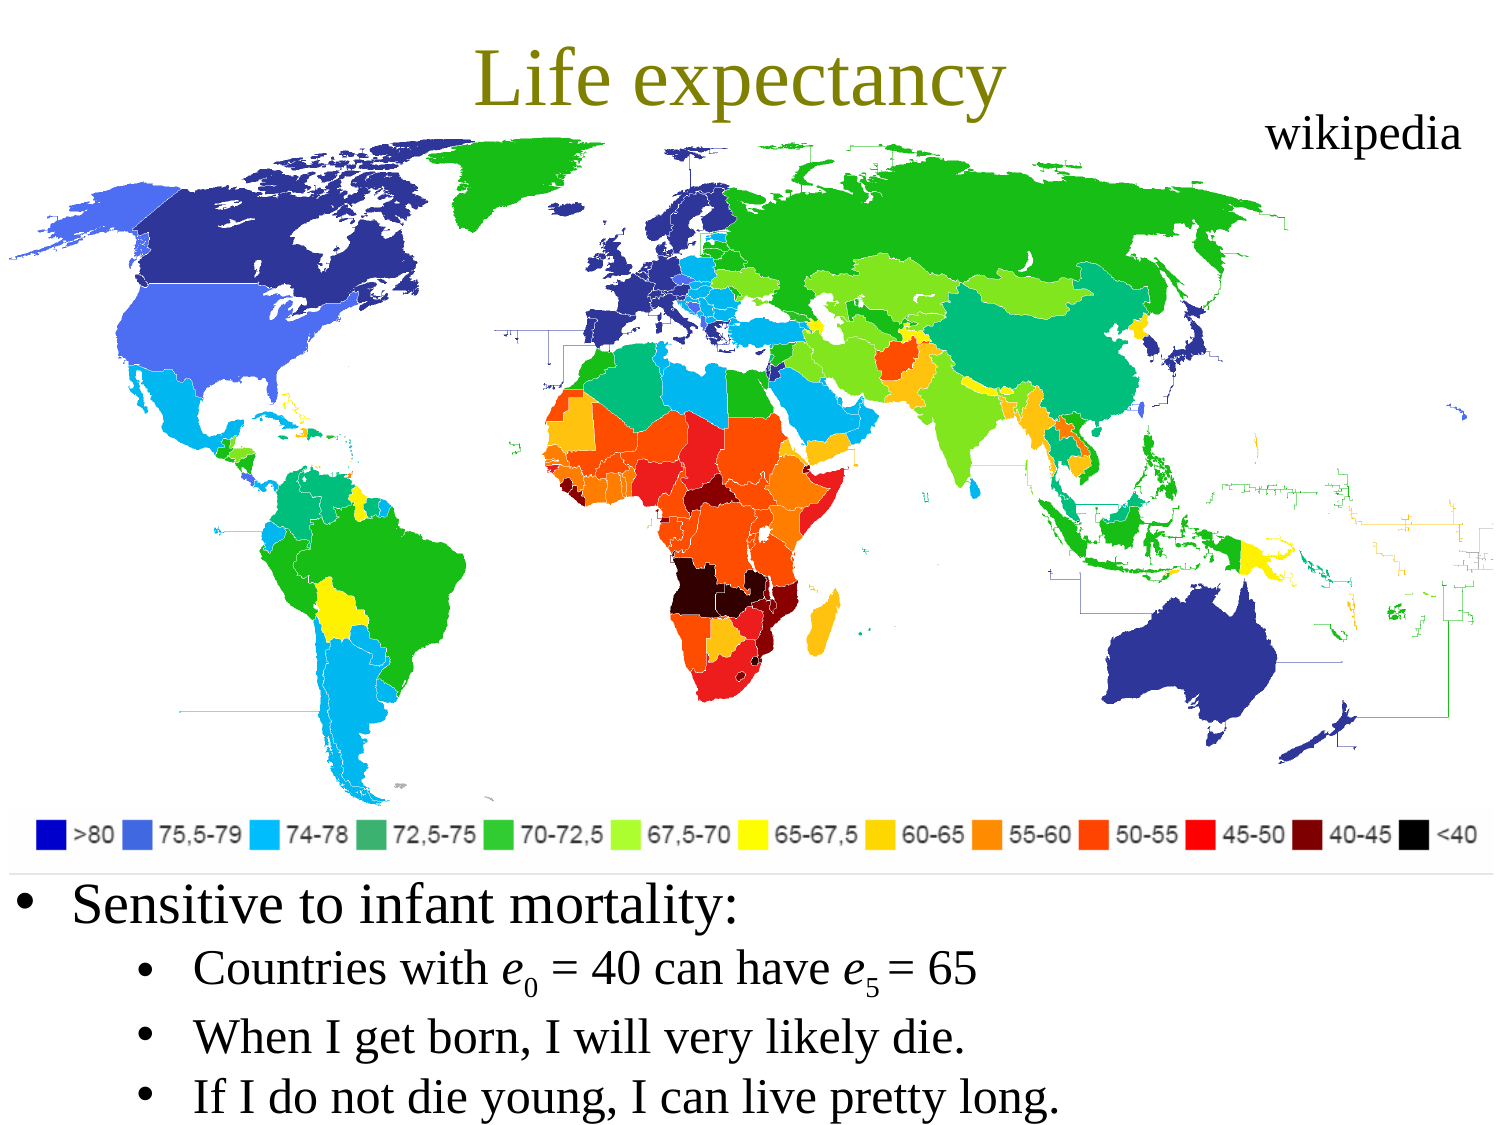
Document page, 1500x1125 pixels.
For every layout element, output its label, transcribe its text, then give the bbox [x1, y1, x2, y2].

text_box Life expectancy [103, 15, 1379, 131]
text_box wikipedia [1379, 91, 1500, 167]
text_box Sensitive to infant mortality: Countries with e0 = 40 can have e5 = 65 When I get born, I will very likely die. If I do not die young, I can live pretty long. [0, 857, 1494, 1125]
picture [8, 133, 1494, 876]
